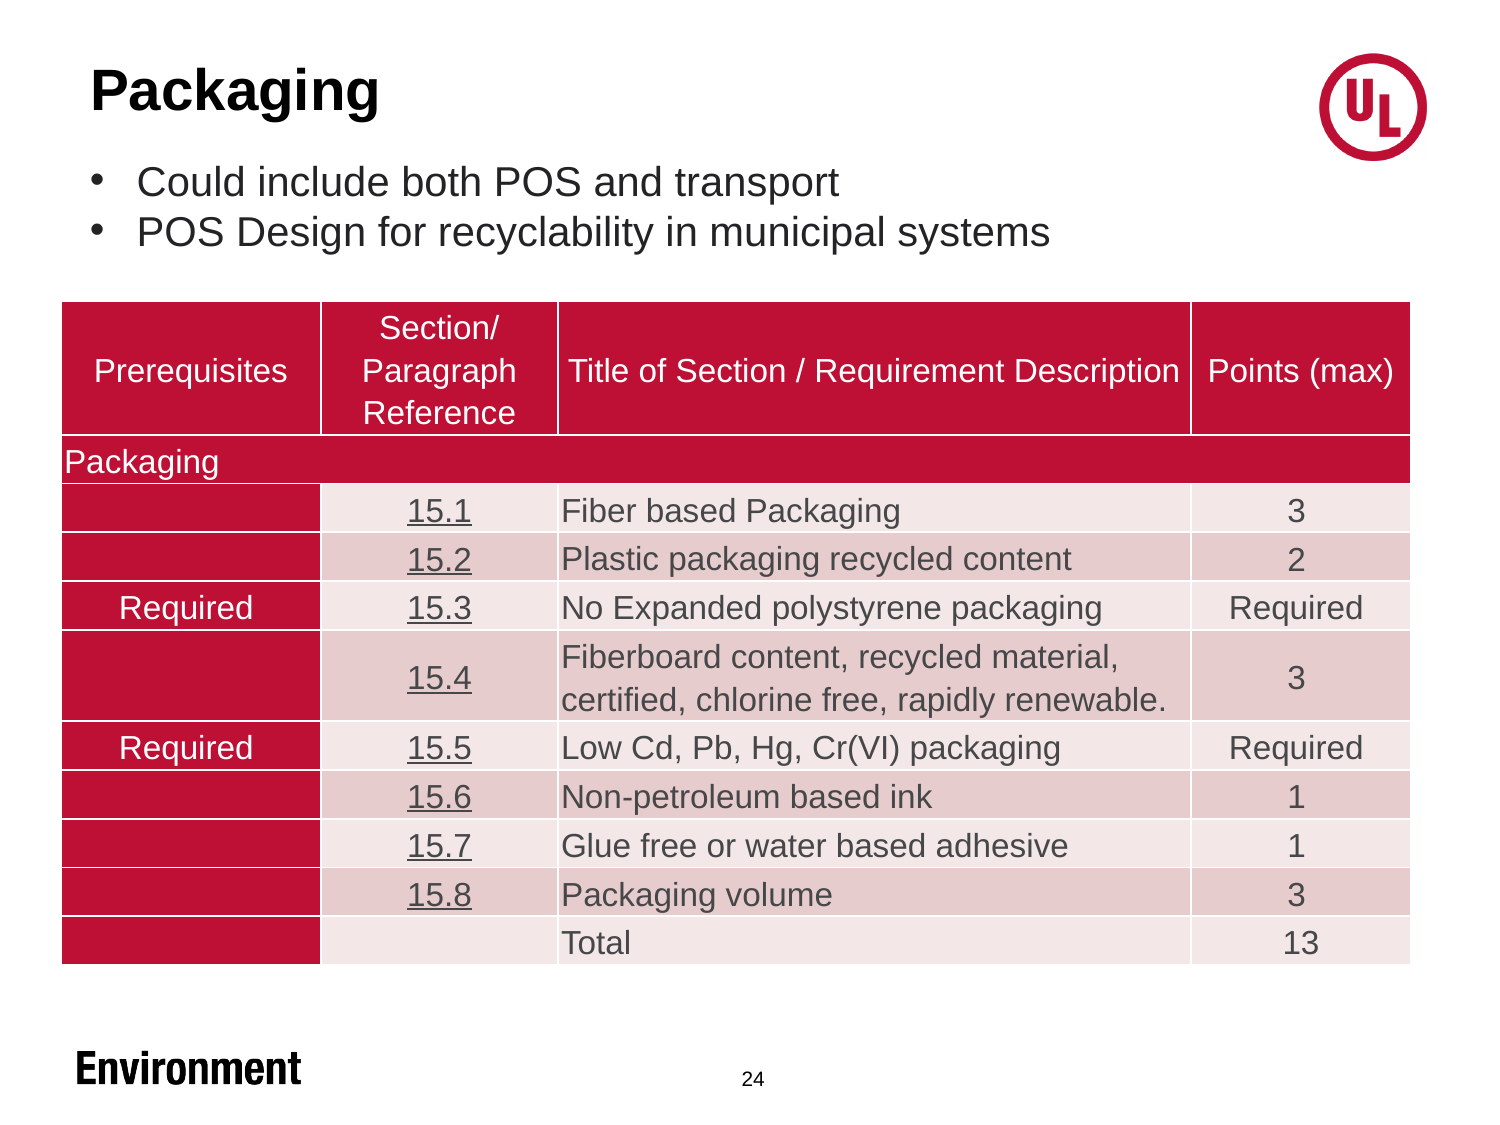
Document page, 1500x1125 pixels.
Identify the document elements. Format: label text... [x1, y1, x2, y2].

table_cell 15.2 [322, 533, 557, 580]
table_cell 3 [1192, 484, 1410, 531]
text_box Could include both POS and transport POS Design for recyclability in municipal systems [74, 147, 1222, 262]
table_header Prerequisites [62, 302, 320, 434]
table_header Title of Section / Requirement Description [559, 302, 1190, 434]
table_cell 15.8 [322, 868, 557, 915]
picture [71, 1042, 308, 1090]
table_cell Non-petroleum based ink [559, 771, 1190, 818]
table_cell Packaging volume [559, 868, 1190, 915]
table_cell Low Cd, Pb, Hg, Cr(VI) packaging [559, 722, 1190, 769]
table_cell Glue free or water based adhesive [559, 820, 1190, 867]
table_header Points (max) [1192, 302, 1410, 434]
table_cell 13 [1192, 917, 1410, 964]
table_cell [322, 917, 557, 964]
title Packaging [74, 44, 1278, 233]
table_cell [62, 771, 320, 818]
table_cell 15.3 [322, 582, 557, 629]
table_cell 15.6 [322, 771, 557, 818]
table_cell 1 [1192, 771, 1410, 818]
table_cell Fiber based Packaging [559, 484, 1190, 531]
table_cell 15.5 [322, 722, 557, 769]
table_cell 15.7 [322, 820, 557, 867]
table_cell [62, 868, 320, 915]
table_cell 15.4 [322, 631, 557, 720]
table_cell [62, 484, 320, 531]
table_cell 15.1 [322, 484, 557, 531]
table_cell [62, 917, 320, 964]
table_cell Required [62, 722, 320, 769]
table_cell [62, 631, 320, 720]
slide_number 24 [674, 1047, 780, 1108]
table_cell Packaging [62, 436, 1410, 483]
table_header Section/ Paragraph Reference [322, 302, 557, 434]
table_cell 3 [1192, 631, 1410, 720]
table_cell Total [559, 917, 1190, 964]
table_cell [62, 533, 320, 580]
table_cell Required [1192, 722, 1410, 769]
table_cell 3 [1192, 868, 1410, 915]
picture [1319, 53, 1427, 161]
table_cell Fiberboard content, recycled material, certified, chlorine free, rapidly renewable. [559, 631, 1190, 720]
table_cell Plastic packaging recycled content [559, 533, 1190, 580]
table_cell 1 [1192, 820, 1410, 867]
table_cell Required [62, 582, 320, 629]
table_cell Required [1192, 582, 1410, 629]
table_cell [62, 820, 320, 867]
table_cell No Expanded polystyrene packaging [559, 582, 1190, 629]
table_cell 2 [1192, 533, 1410, 580]
